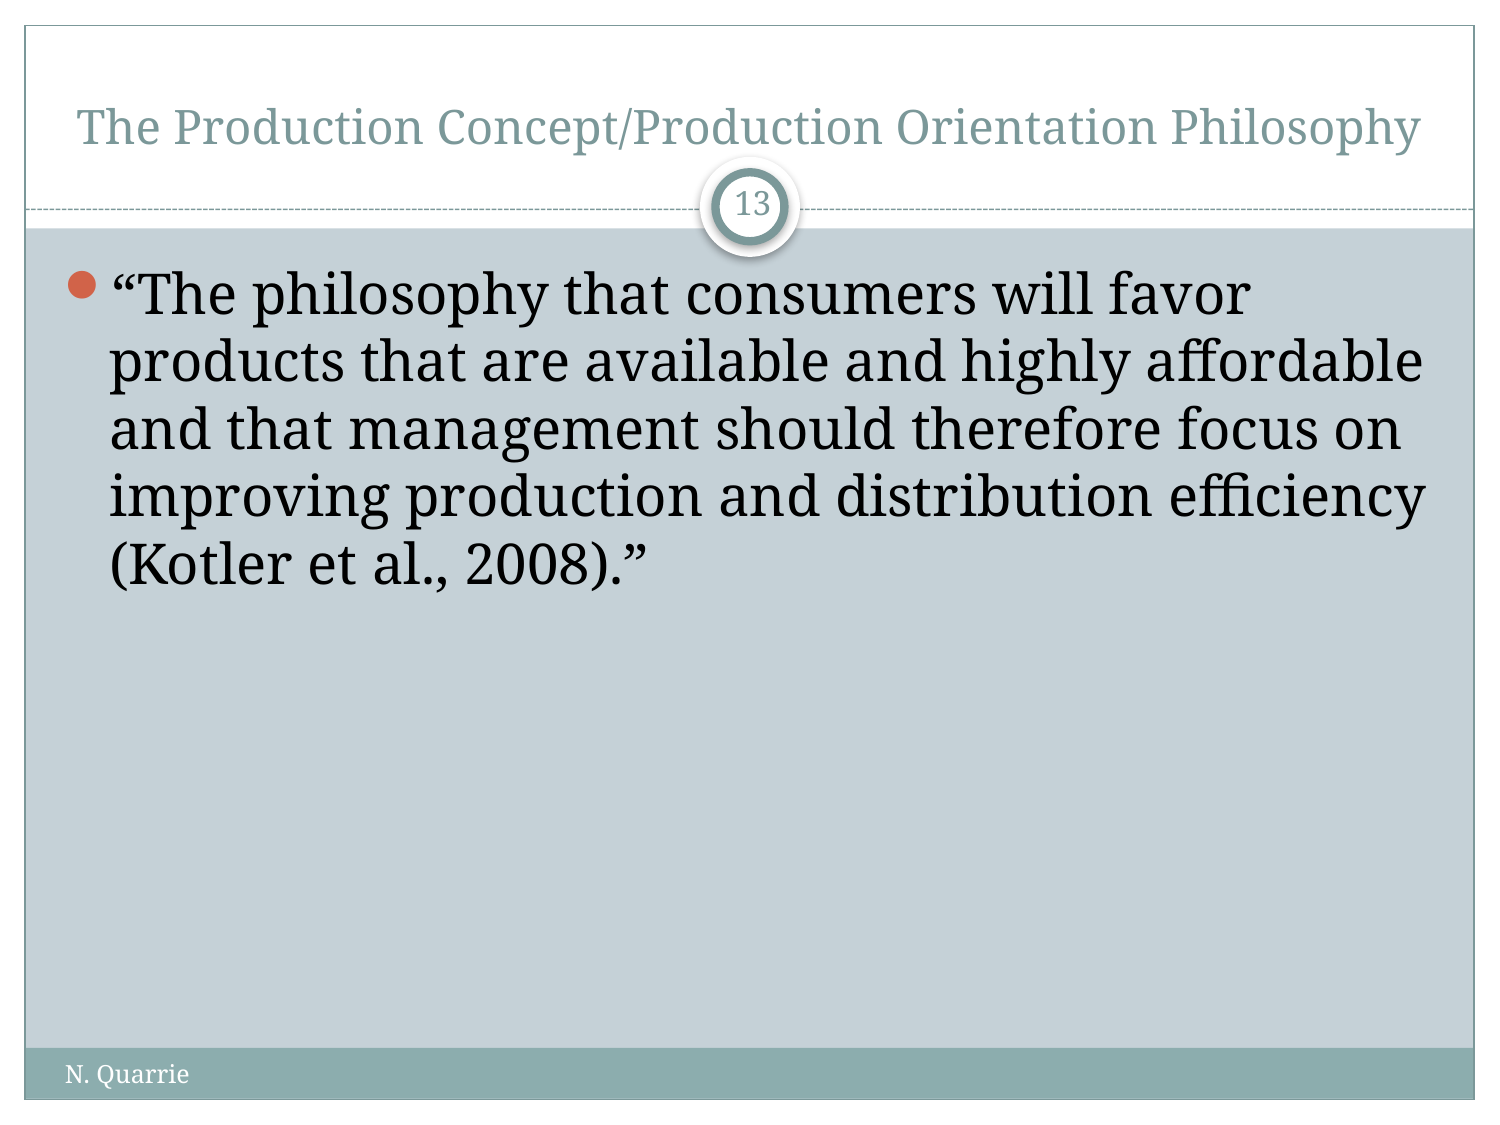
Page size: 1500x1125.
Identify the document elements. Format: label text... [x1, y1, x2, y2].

list “The philosophy that consumers will favor products that are available and highly affordable and that management should therefore focus on improving production and distribution efficiency (Kotler et al., 2008).” [49, 250, 1445, 1001]
footer N. Quarrie [50, 1051, 638, 1112]
title The Production Concept/Production Orientation Philosophy [49, 37, 1450, 162]
slide_number 13 [715, 168, 791, 241]
